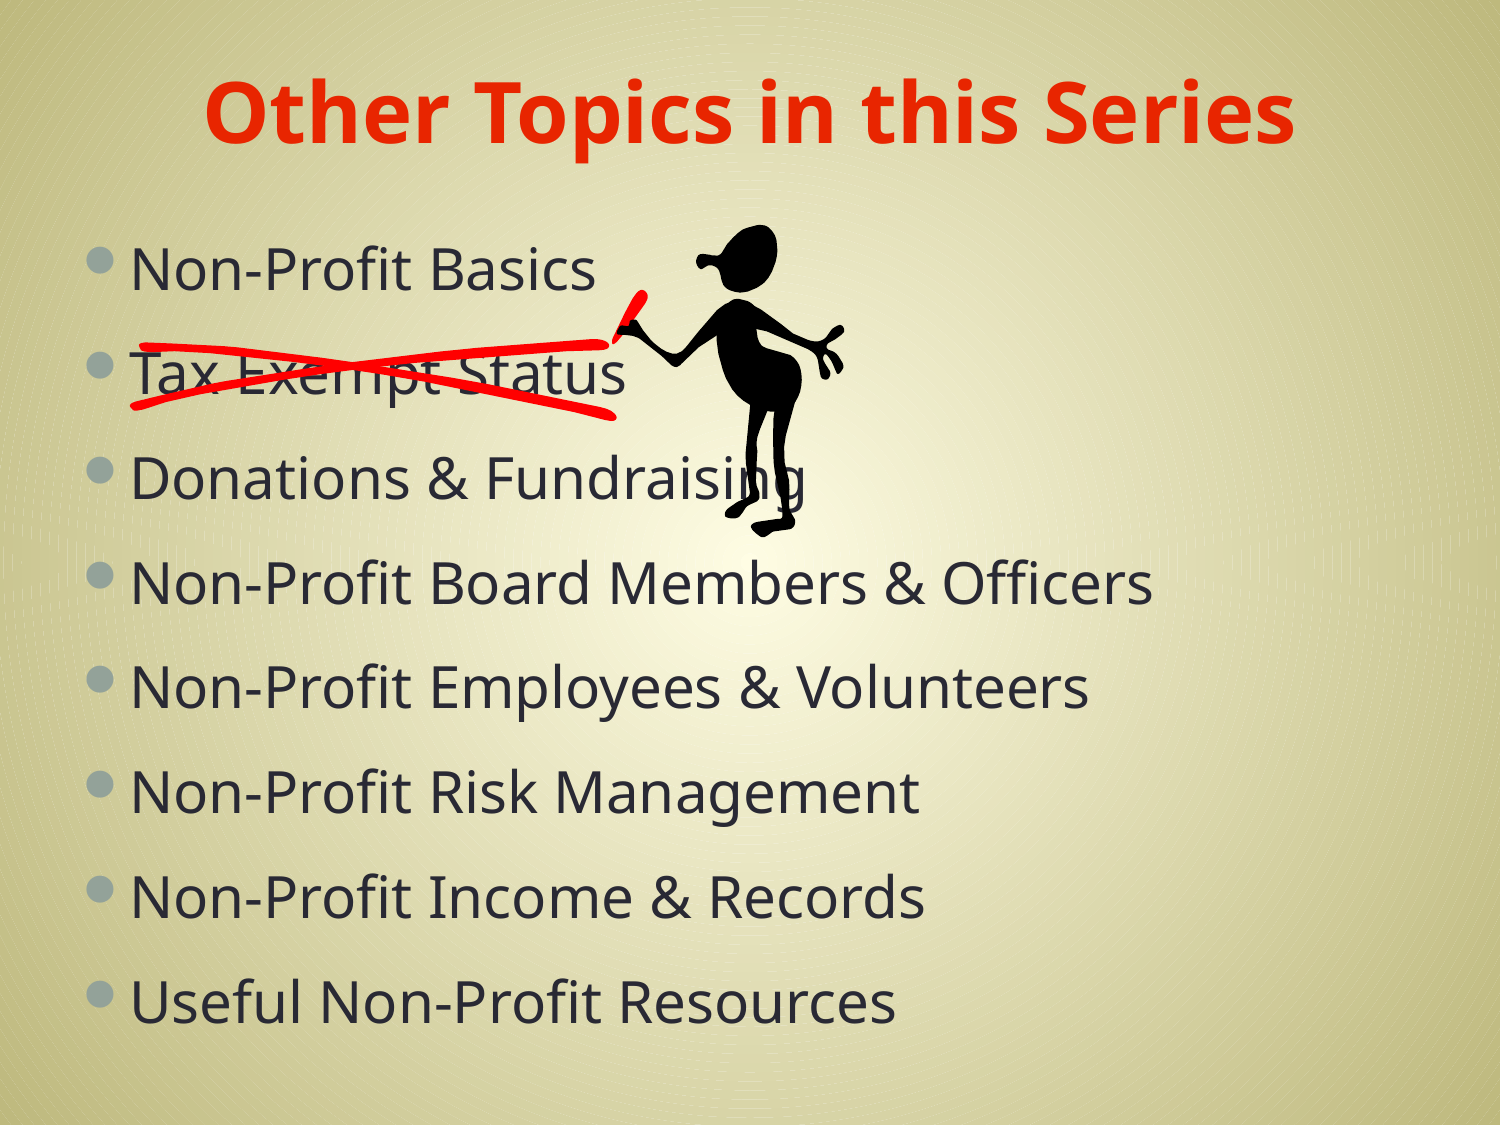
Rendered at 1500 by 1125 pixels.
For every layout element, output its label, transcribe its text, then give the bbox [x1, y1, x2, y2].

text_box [136, 366, 621, 388]
title Other Topics in this Series [75, 50, 1425, 168]
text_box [127, 360, 611, 371]
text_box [612, 224, 845, 538]
list Non-Profit Basics Tax Exempt Status Donations & Fundraising Non-Profit Board Members & Officers Non-Profit Employees & Volunteers Non-Profit Risk Management Non-Profit Income & Records Useful Non-Profit Resources [75, 189, 1425, 1063]
